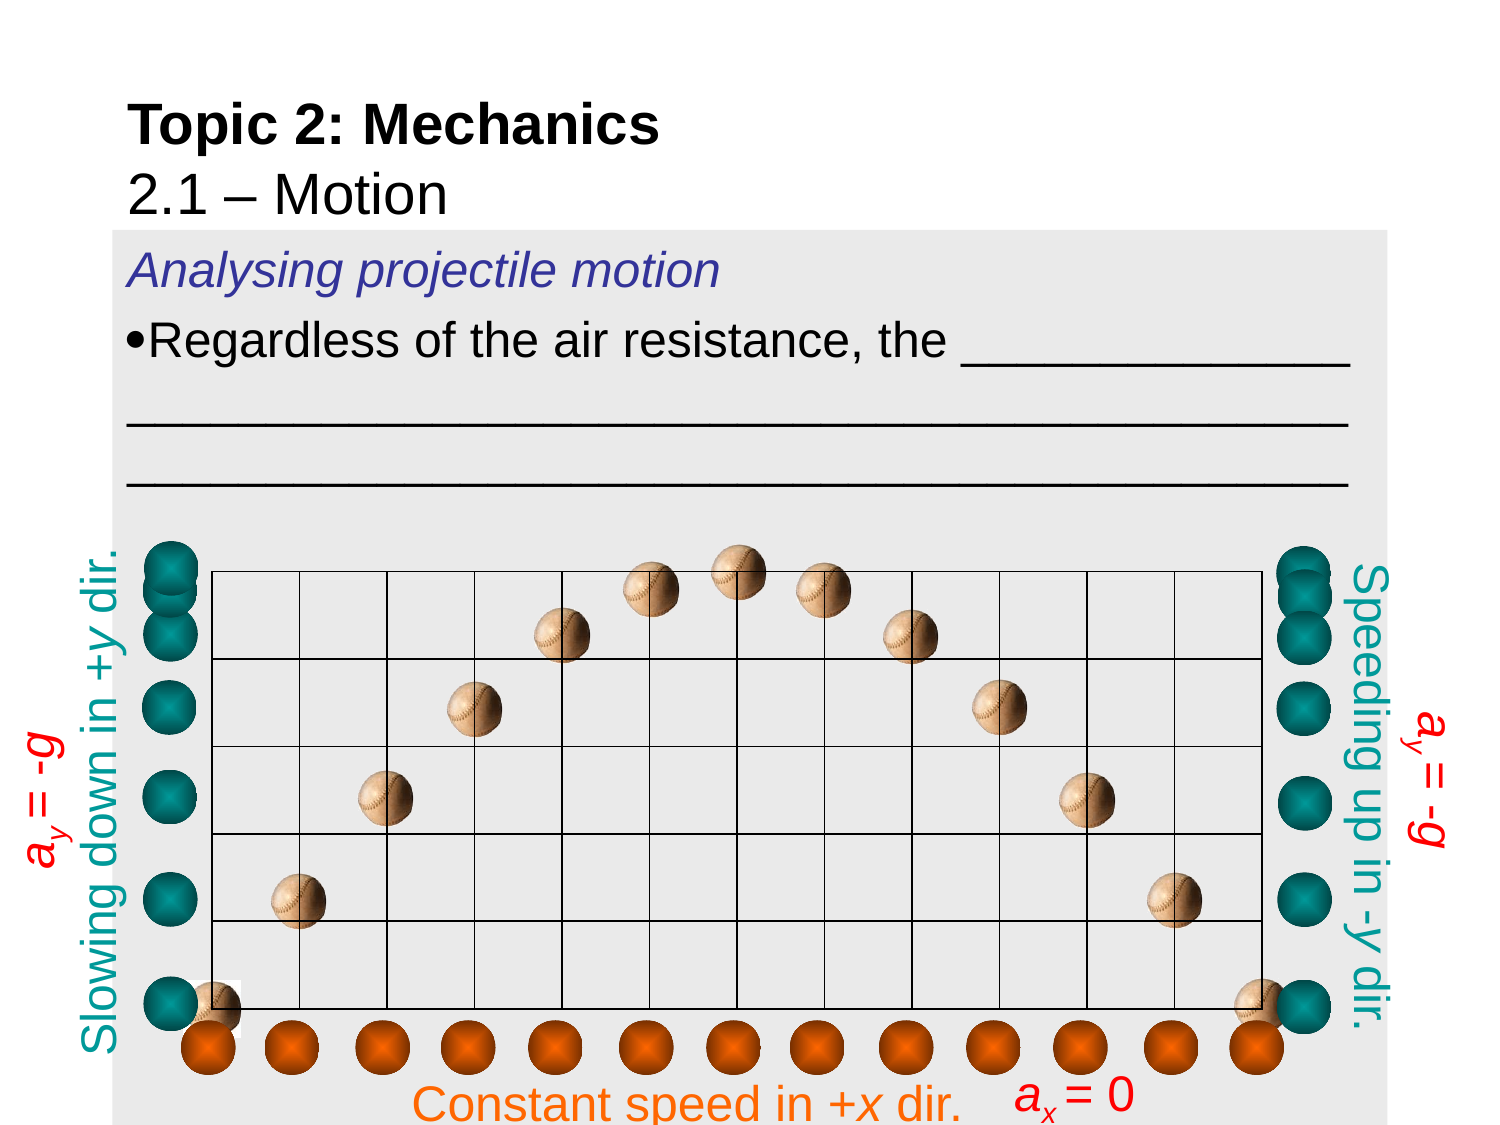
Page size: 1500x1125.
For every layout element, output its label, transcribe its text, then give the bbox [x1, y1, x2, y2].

text_box [1086, 746, 1174, 833]
picture [268, 872, 327, 930]
text_box [1276, 546, 1331, 586]
text_box [1174, 833, 1262, 921]
text_box [911, 746, 999, 833]
text_box [561, 833, 649, 921]
text_box [999, 746, 1086, 833]
text_box [264, 1020, 320, 1063]
picture [621, 560, 680, 618]
text_box [618, 1020, 674, 1063]
text_box [706, 1020, 761, 1063]
text_box [142, 769, 198, 825]
text_box [1143, 1020, 1199, 1075]
text_box [824, 746, 911, 833]
text_box Speeding up in -y dir. [1337, 512, 1413, 1083]
text_box [824, 921, 911, 1009]
text_box [143, 612, 198, 662]
text_box [1277, 569, 1333, 617]
text_box [1086, 571, 1174, 658]
text_box [474, 746, 561, 833]
text_box [999, 921, 1086, 1009]
picture [1057, 771, 1116, 829]
text_box [911, 658, 999, 746]
text_box [736, 921, 824, 1009]
text_box [999, 833, 1086, 921]
text_box [211, 571, 299, 658]
text_box ay = -g [0, 716, 80, 885]
text_box [386, 571, 474, 658]
picture [970, 678, 1029, 736]
text_box [180, 1045, 236, 1075]
text_box [649, 746, 736, 833]
text_box [474, 833, 561, 921]
text_box [1053, 1020, 1108, 1054]
text_box [299, 921, 386, 1009]
text_box [649, 833, 736, 921]
text_box [1174, 658, 1262, 746]
picture [445, 680, 504, 738]
text_box [911, 921, 999, 1009]
text_box [142, 872, 198, 927]
text_box [878, 1020, 934, 1063]
text_box [911, 833, 999, 921]
text_box [1229, 1040, 1285, 1075]
text_box [824, 658, 911, 746]
text_box [474, 921, 561, 1009]
picture [881, 608, 940, 666]
text_box [824, 833, 911, 921]
picture [532, 606, 591, 664]
text_box [1276, 681, 1332, 737]
text_box [355, 1020, 411, 1063]
text_box [789, 1020, 845, 1063]
text_box [299, 833, 386, 921]
picture [1231, 976, 1290, 1035]
text_box [386, 658, 474, 746]
text_box [142, 579, 198, 618]
text_box Analysing projectile motion Regardless of the air resistance, the ______________ ________________________________________________________________________________________ [112, 229, 1388, 1125]
text_box [1086, 921, 1174, 1009]
text_box [649, 571, 736, 658]
text_box [1277, 872, 1332, 928]
text_box [143, 541, 199, 596]
text_box [386, 833, 474, 921]
picture [356, 769, 414, 827]
text_box ax = 0 [999, 1054, 1151, 1125]
text_box [299, 746, 386, 833]
text_box [561, 571, 649, 658]
text_box [1086, 833, 1174, 921]
text_box [561, 746, 649, 833]
text_box [649, 921, 736, 1009]
picture [182, 980, 242, 1038]
text_box [211, 746, 299, 833]
text_box [474, 658, 561, 746]
text_box [561, 921, 649, 1009]
text_box [1174, 571, 1262, 658]
text_box [1293, 979, 1332, 1035]
text_box [299, 658, 386, 746]
text_box [1277, 775, 1333, 831]
text_box [143, 976, 182, 1032]
text_box [440, 1020, 496, 1063]
text_box [649, 658, 736, 746]
text_box [736, 571, 824, 658]
text_box [999, 658, 1086, 746]
text_box [211, 658, 299, 746]
text_box [1277, 610, 1332, 666]
text_box [966, 1020, 1021, 1063]
text_box [911, 571, 999, 658]
text_box [1174, 921, 1262, 1009]
text_box [736, 746, 824, 833]
text_box [736, 833, 824, 921]
text_box [1174, 746, 1262, 833]
text_box [474, 571, 561, 658]
title Topic 2: Mechanics 2.1 – Motion [112, 87, 1388, 225]
text_box [386, 921, 474, 1009]
text_box [999, 571, 1086, 658]
text_box ay = -g [1393, 696, 1477, 865]
text_box [211, 833, 299, 921]
text_box [824, 571, 911, 658]
text_box Slowing down in +y dir. [59, 483, 134, 1121]
text_box [736, 658, 824, 746]
text_box [561, 658, 649, 746]
text_box [386, 746, 474, 833]
text_box [1086, 658, 1174, 746]
text_box Constant speed in +x dir. [263, 1063, 999, 1125]
picture [708, 543, 767, 601]
text_box [141, 680, 197, 735]
picture [794, 561, 852, 619]
text_box [211, 921, 299, 1009]
text_box [299, 571, 386, 658]
text_box [528, 1020, 583, 1063]
picture [1144, 871, 1203, 929]
